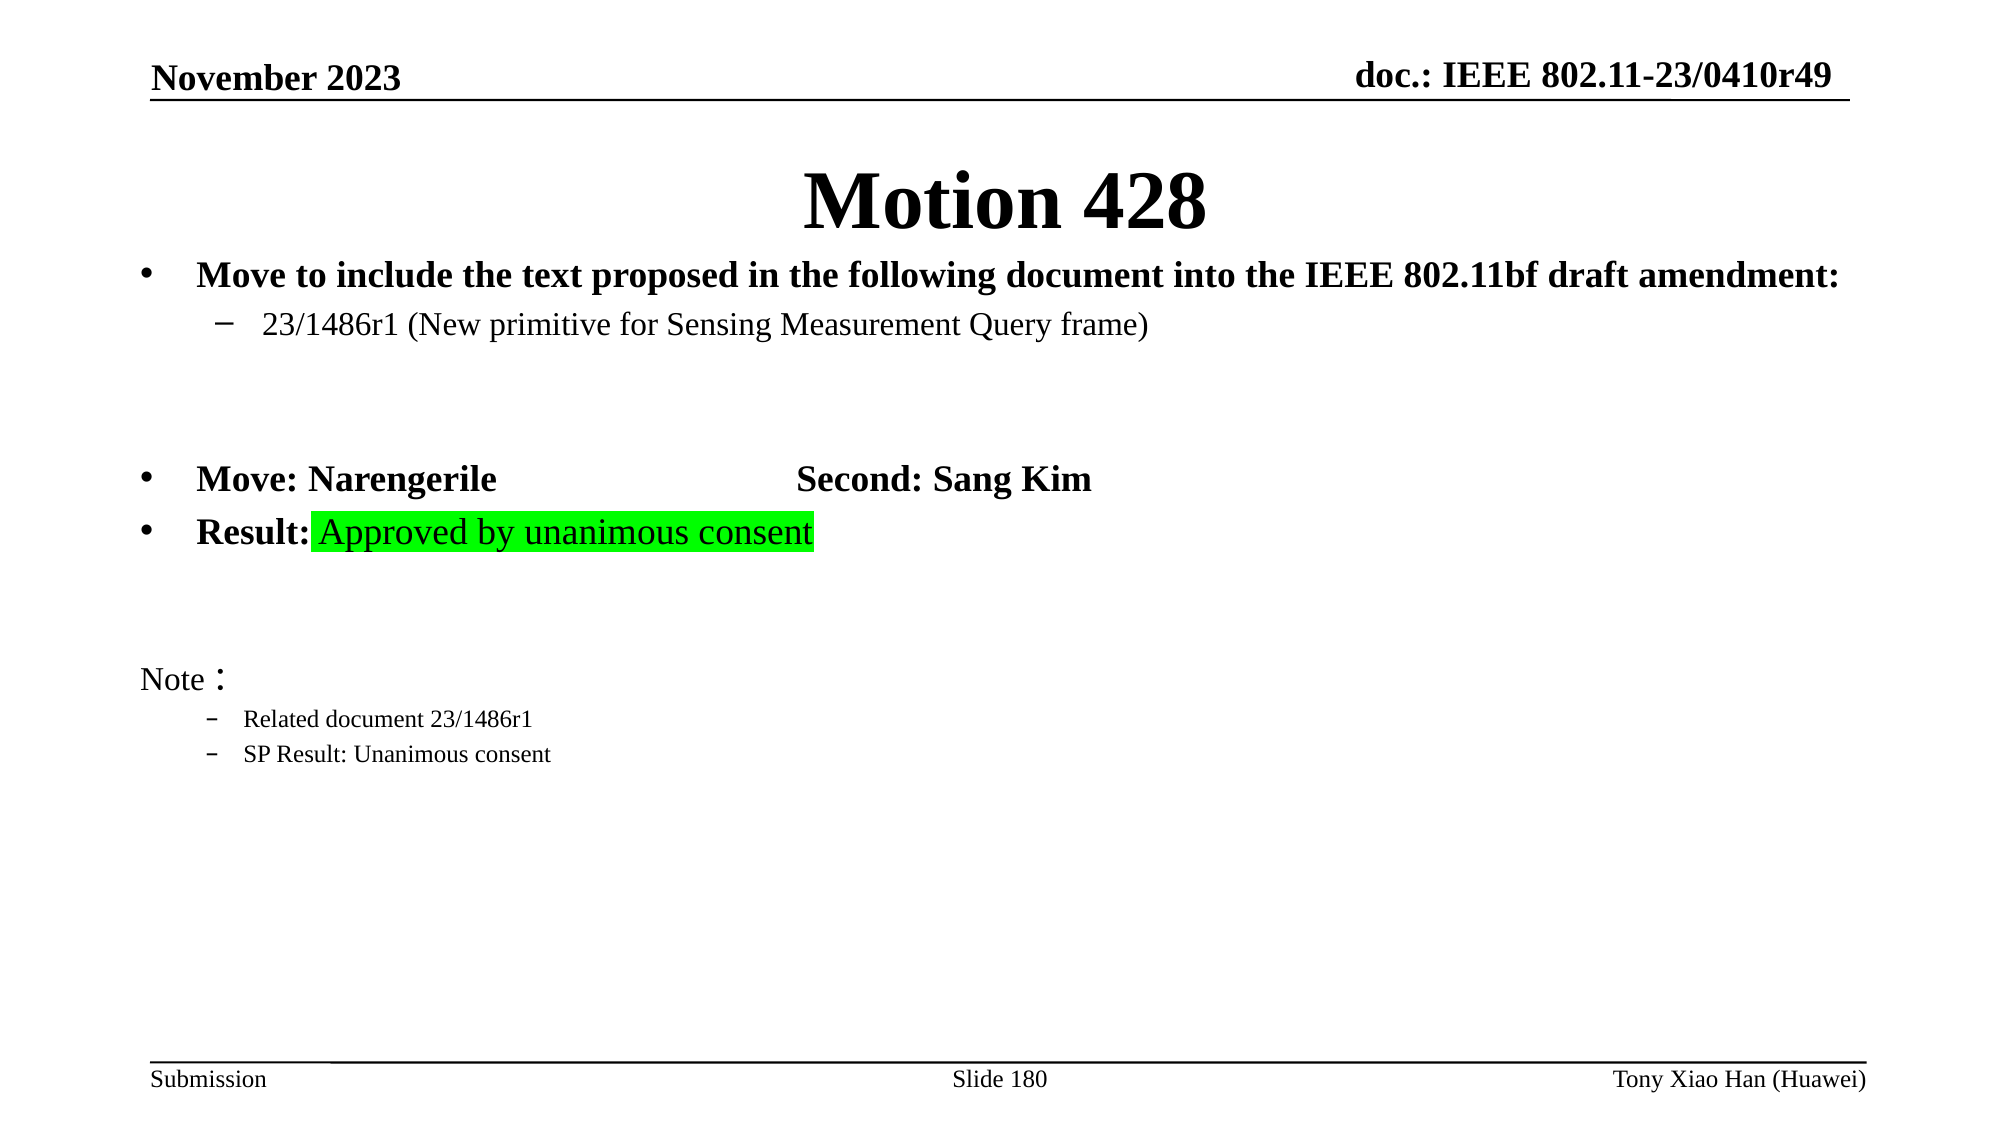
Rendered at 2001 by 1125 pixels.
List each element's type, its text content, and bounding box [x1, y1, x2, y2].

text_box Move to include the text proposed in the following document into the IEEE 802.11bf draft amendment: 23/1486r1 (New primitive for Sensing Measurement Query frame) Move: Narengerile Second: Sang Kim Result: Approved by unanimous consent Note： Related document 23/1486r1 SP Result: Unanimous consent [125, 212, 1888, 900]
text_box Motion 428 [368, 137, 1644, 212]
